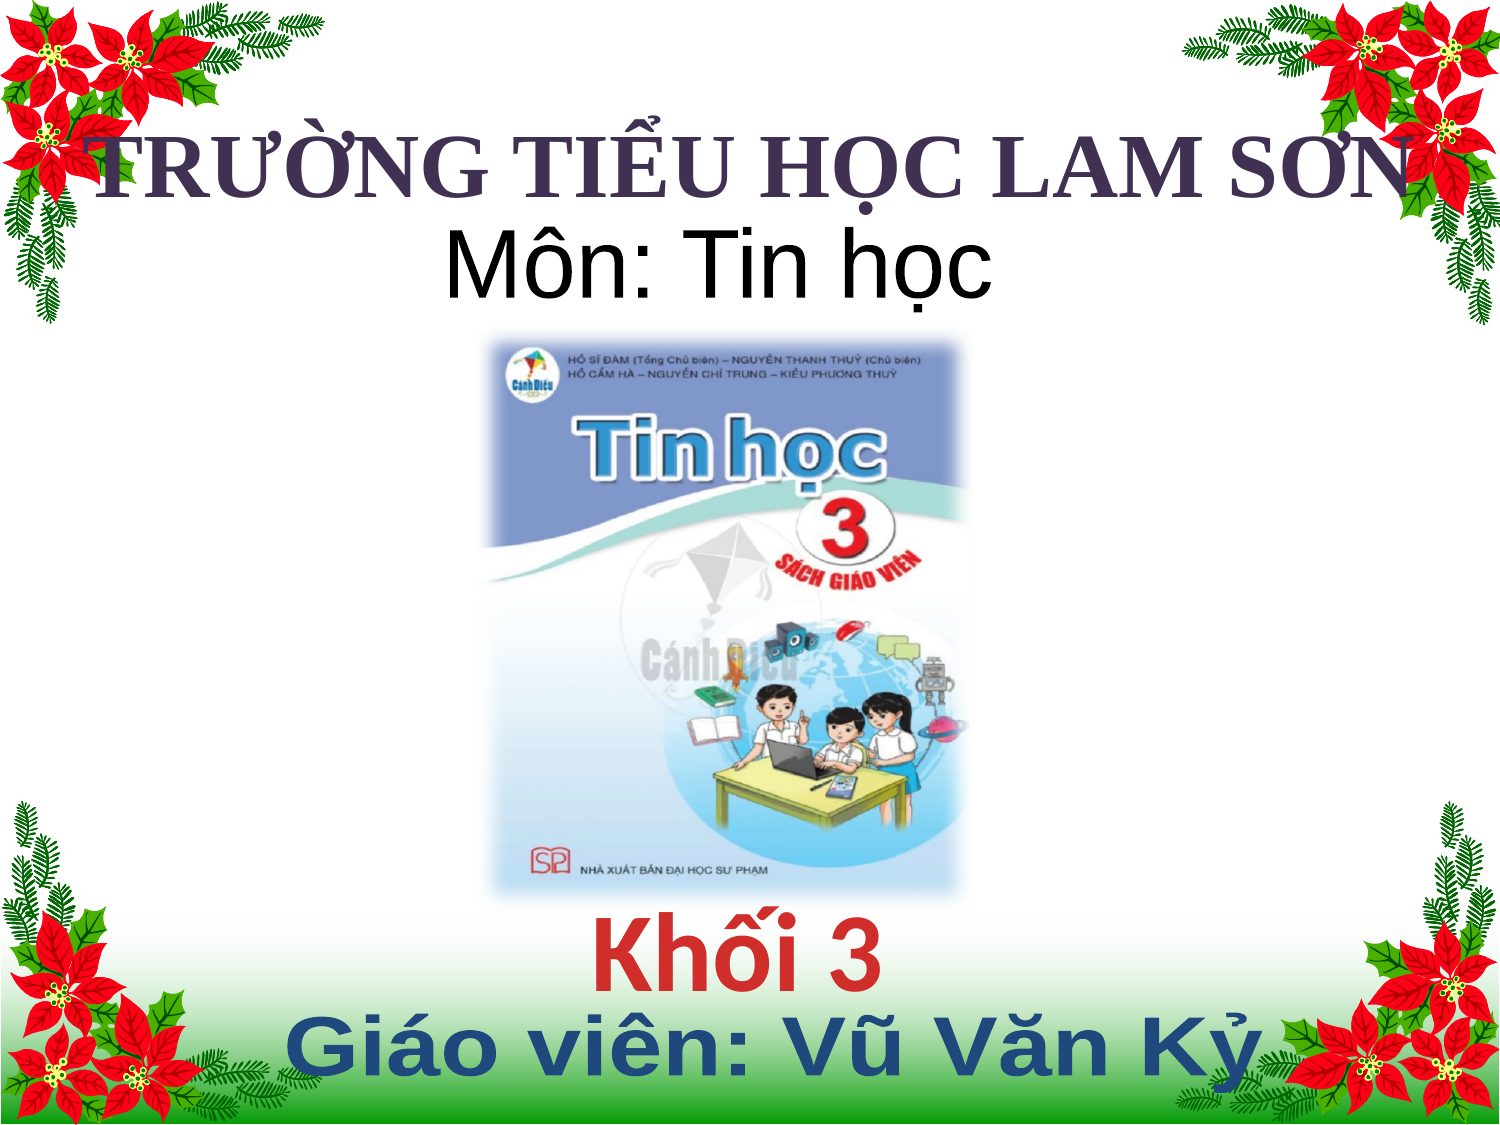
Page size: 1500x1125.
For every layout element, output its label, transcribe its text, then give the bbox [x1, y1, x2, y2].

picture [0, 0, 326, 324]
picture [0, 801, 326, 1125]
picture [474, 325, 975, 913]
picture [1181, 0, 1500, 325]
text_box Khối 3 [576, 921, 899, 1022]
picture [1174, 801, 1500, 1125]
text_box [329, 912, 1169, 1125]
text_box TRƯỜNG TIỂU HỌC LAM SƠN [329, 98, 1175, 224]
